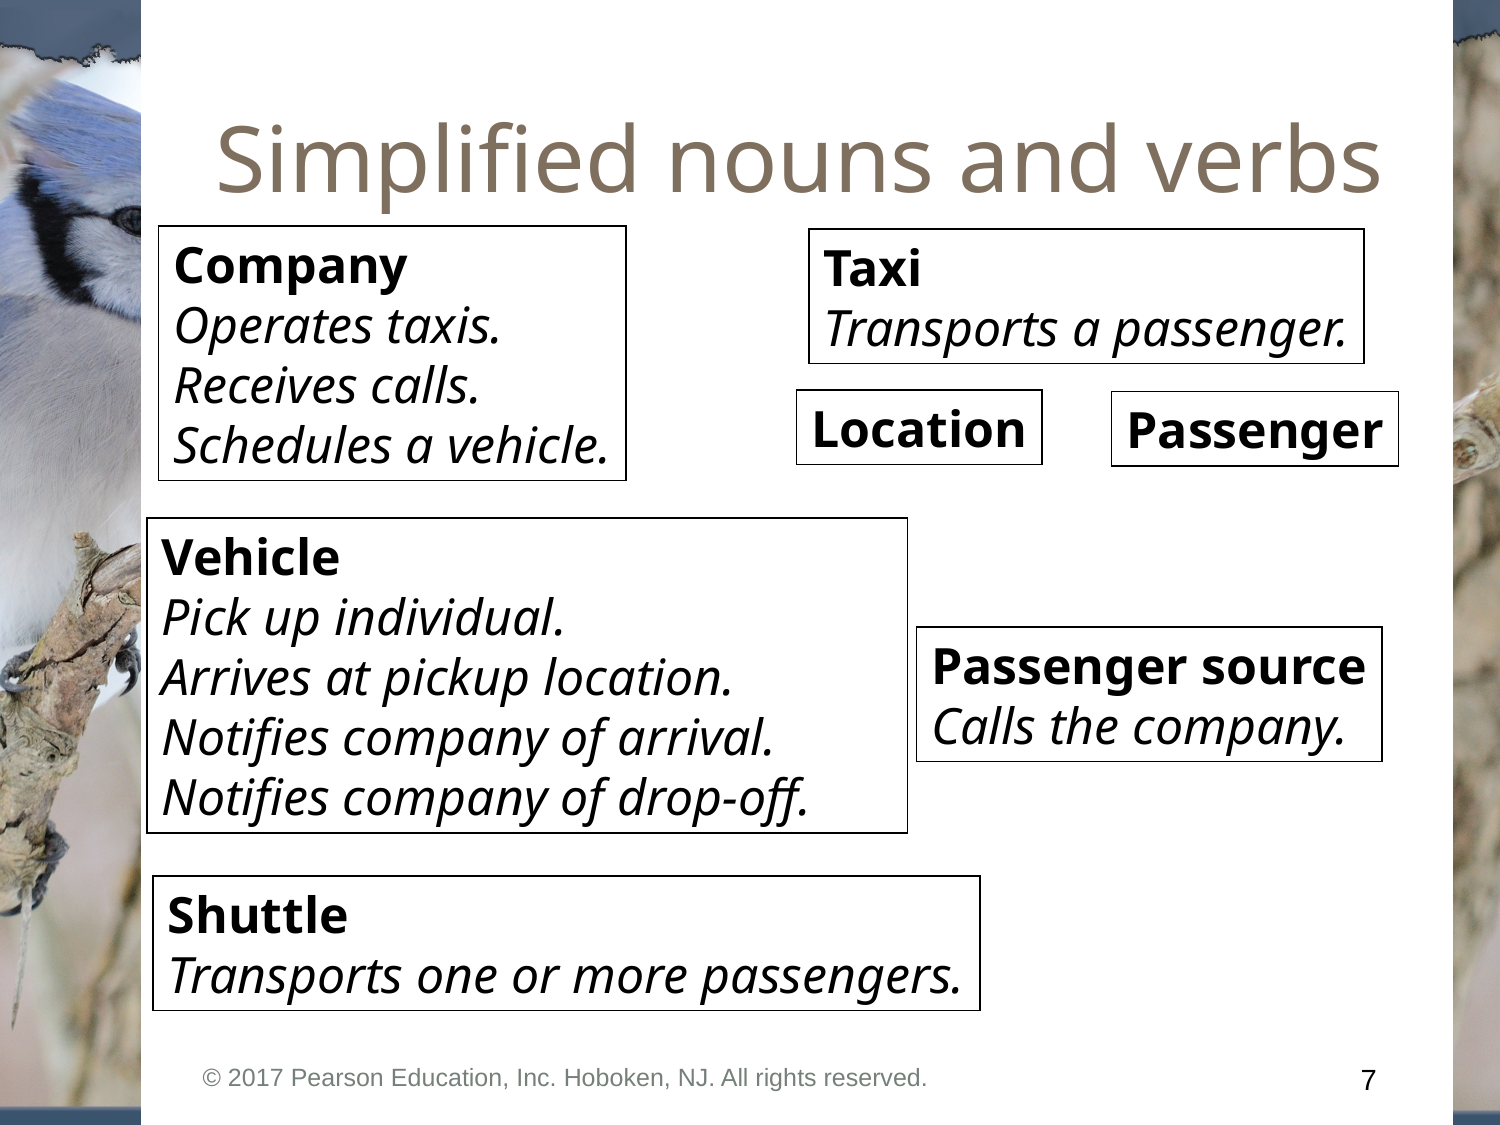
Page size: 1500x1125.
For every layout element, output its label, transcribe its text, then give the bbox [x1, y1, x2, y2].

text_box Passenger [1111, 391, 1399, 467]
text_box Shuttle Transports one or more passengers. [153, 875, 980, 1011]
picture [0, 0, 141, 1125]
text_box Passenger source Calls the company. [916, 626, 1382, 762]
text_box Company Operates taxis. Receives calls. Schedules a vehicle. [158, 225, 627, 481]
footer © 2017 Pearson Education, Inc. Hoboken, NJ. All rights reserved. [187, 1054, 1325, 1105]
text_box Taxi Transports a passenger. [809, 228, 1365, 364]
text_box Location [796, 389, 1042, 465]
text_box Vehicle Pick up individual. Arrives at pickup location. Notifies company of arrival. Notifies company of drop-off. [147, 518, 908, 833]
title Simplified nouns and verbs [162, 62, 1438, 250]
picture [1453, 0, 1500, 1125]
